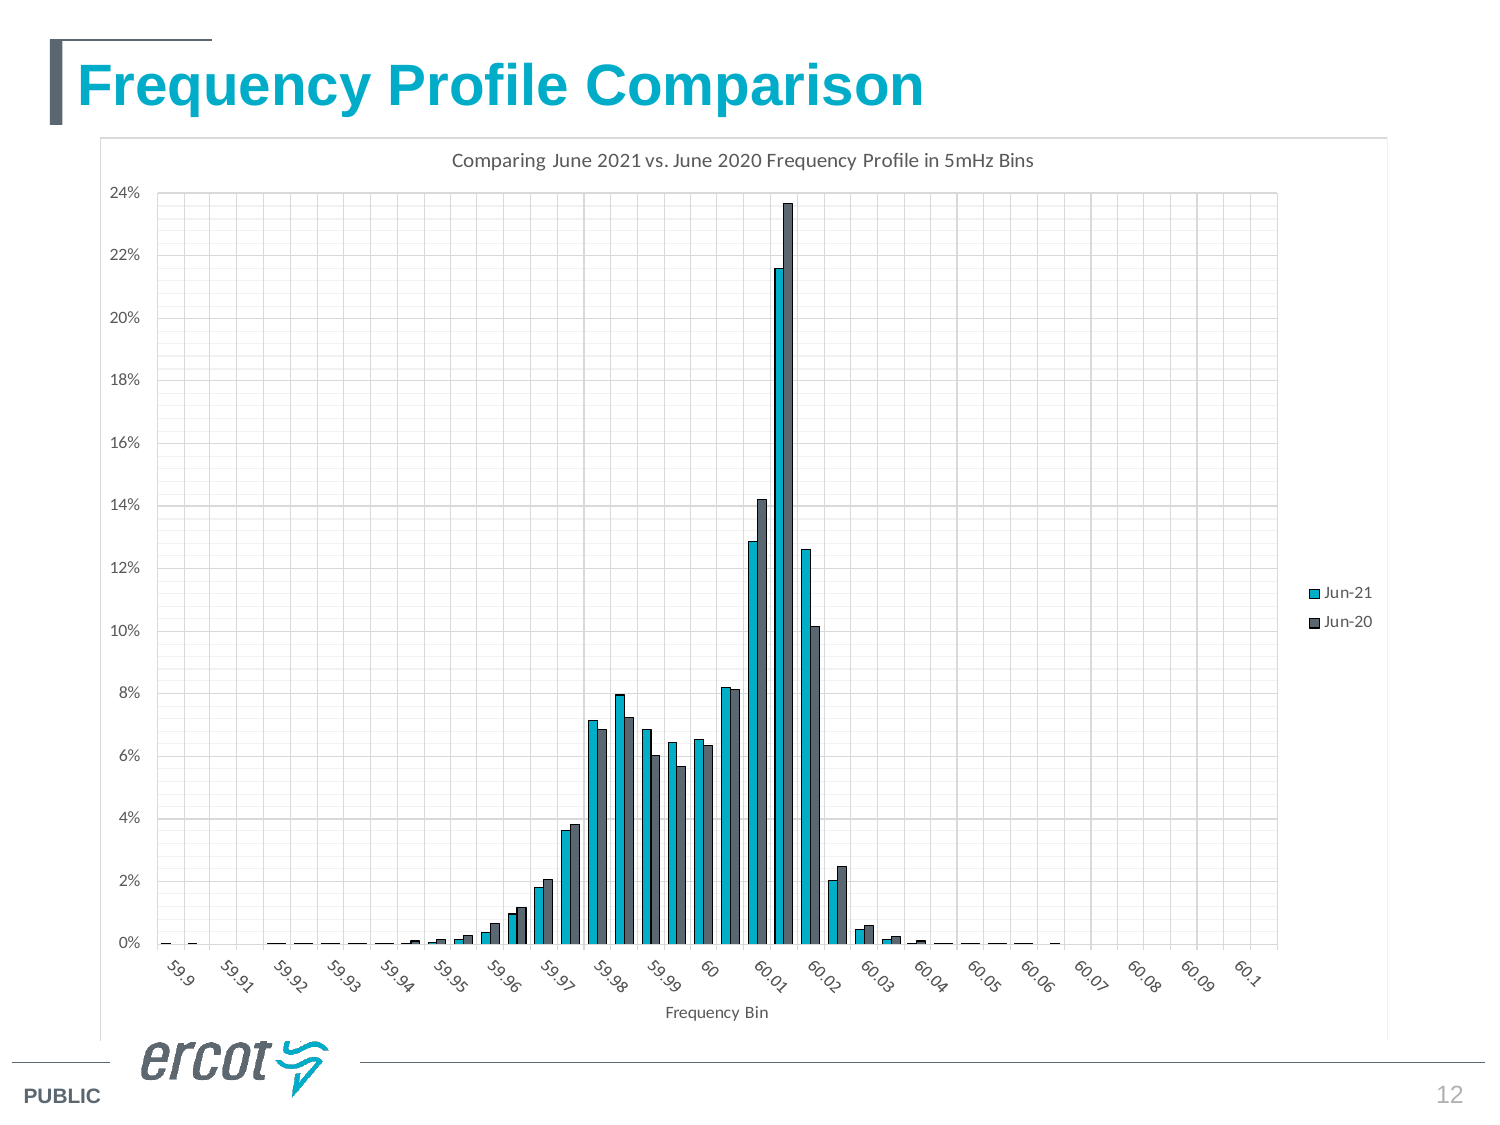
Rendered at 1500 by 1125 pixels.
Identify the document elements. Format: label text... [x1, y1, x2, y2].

title Frequency Profile Comparison [62, 39, 1450, 125]
picture [99, 137, 1388, 1100]
slide_number 12 [1412, 1076, 1488, 1112]
